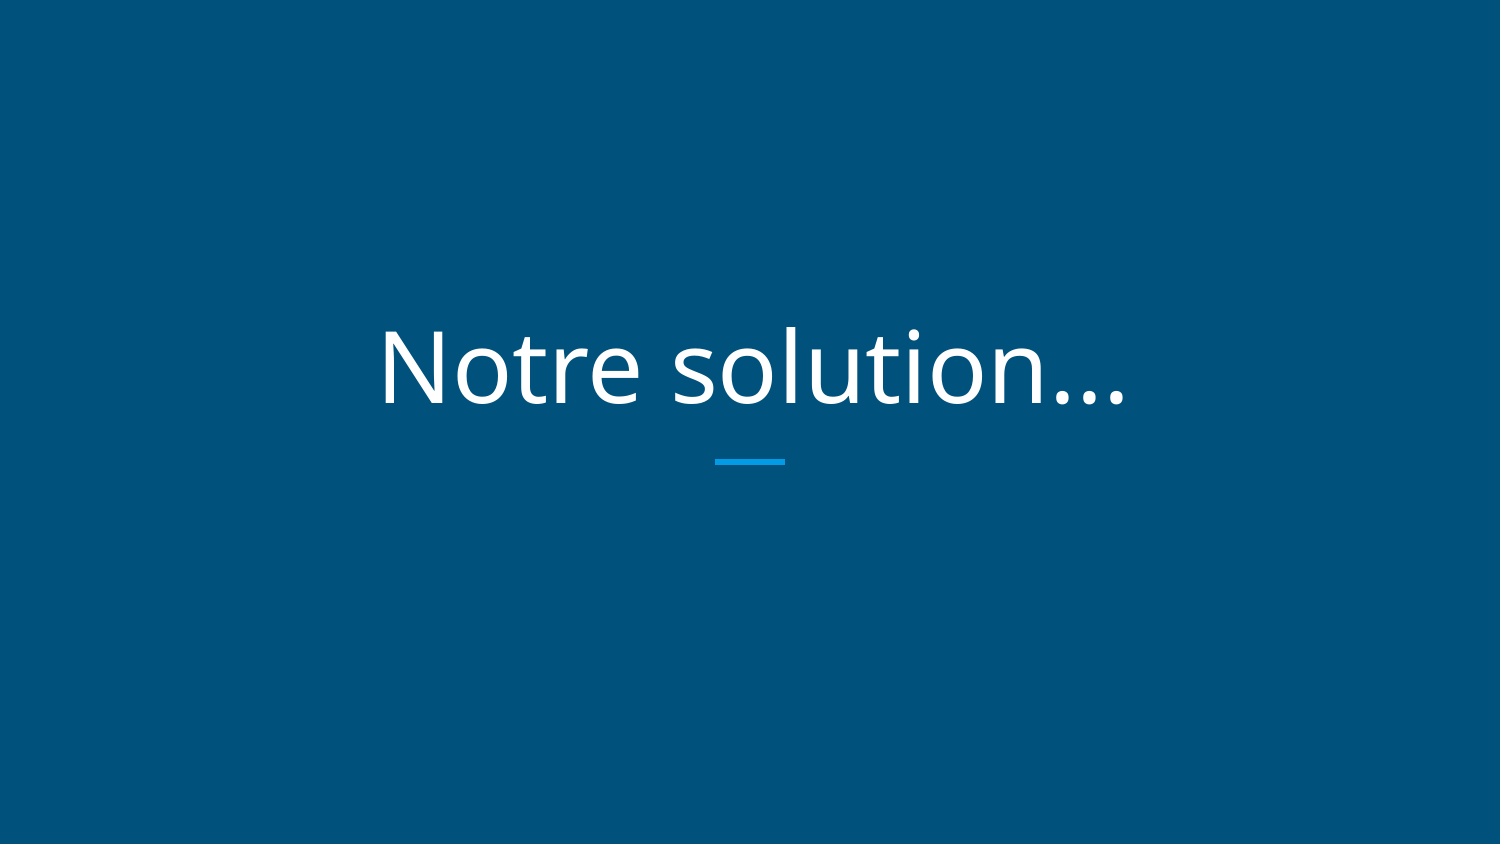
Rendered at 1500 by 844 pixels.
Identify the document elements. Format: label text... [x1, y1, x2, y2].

title Notre solution... [78, 289, 1428, 439]
